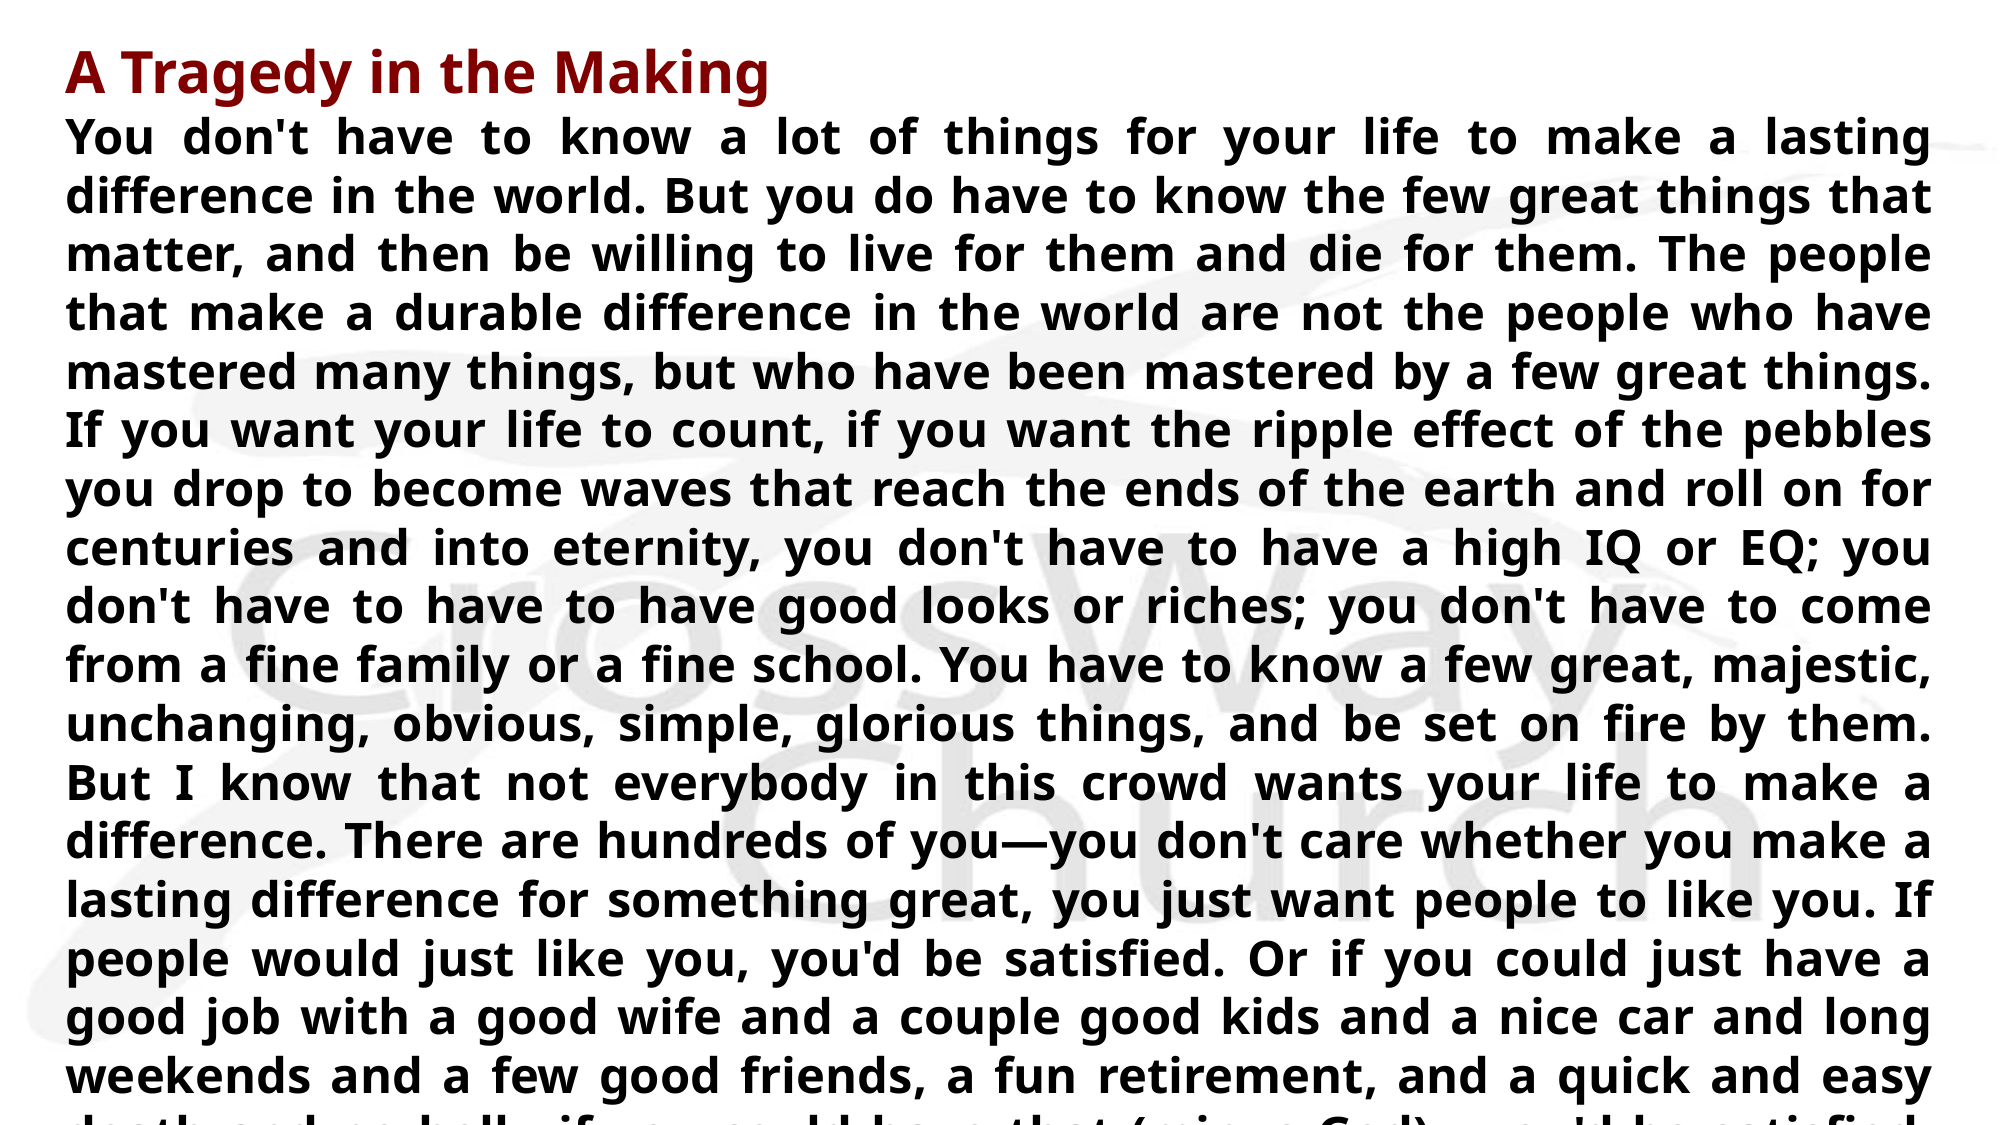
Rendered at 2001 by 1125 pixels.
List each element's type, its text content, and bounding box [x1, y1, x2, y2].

picture [0, 0, 2001, 1125]
list A Tragedy in the Making You don't have to know a lot of things for your life to make a lasting difference in the world. But you do have to know the few great things that matter, and then be willing to live for them and die for them. The people that make a durable difference in the world are not the people who have mastered many things, but who have been mastered by a few great things. If you want your life to count, if you want the ripple effect of the pebbles you drop to become waves that reach the ends of the earth and roll on for centuries and into eternity, you don't have to have a high IQ or EQ; you don't have to have to have good looks or riches; you don't have to come from a fine family or a fine school. You have to know a few great, majestic, unchanging, obvious, simple, glorious things, and be set on fire by them. But I know that not everybody in this crowd wants your life to make a difference. There are hundreds of you—you don't care whether you make a lasting difference for something great, you just want people to like you. If people would just like you, you'd be satisfied. Or if you could just have a good job with a good wife and a couple good kids and a nice car and long weekends and a few good friends, a fun retirement, and a quick and easy death and no hell—if you could have that (minus God) - you'd be satisfied. THAT is a tragedy in the making. — John Piper [50, 27, 1950, 1125]
